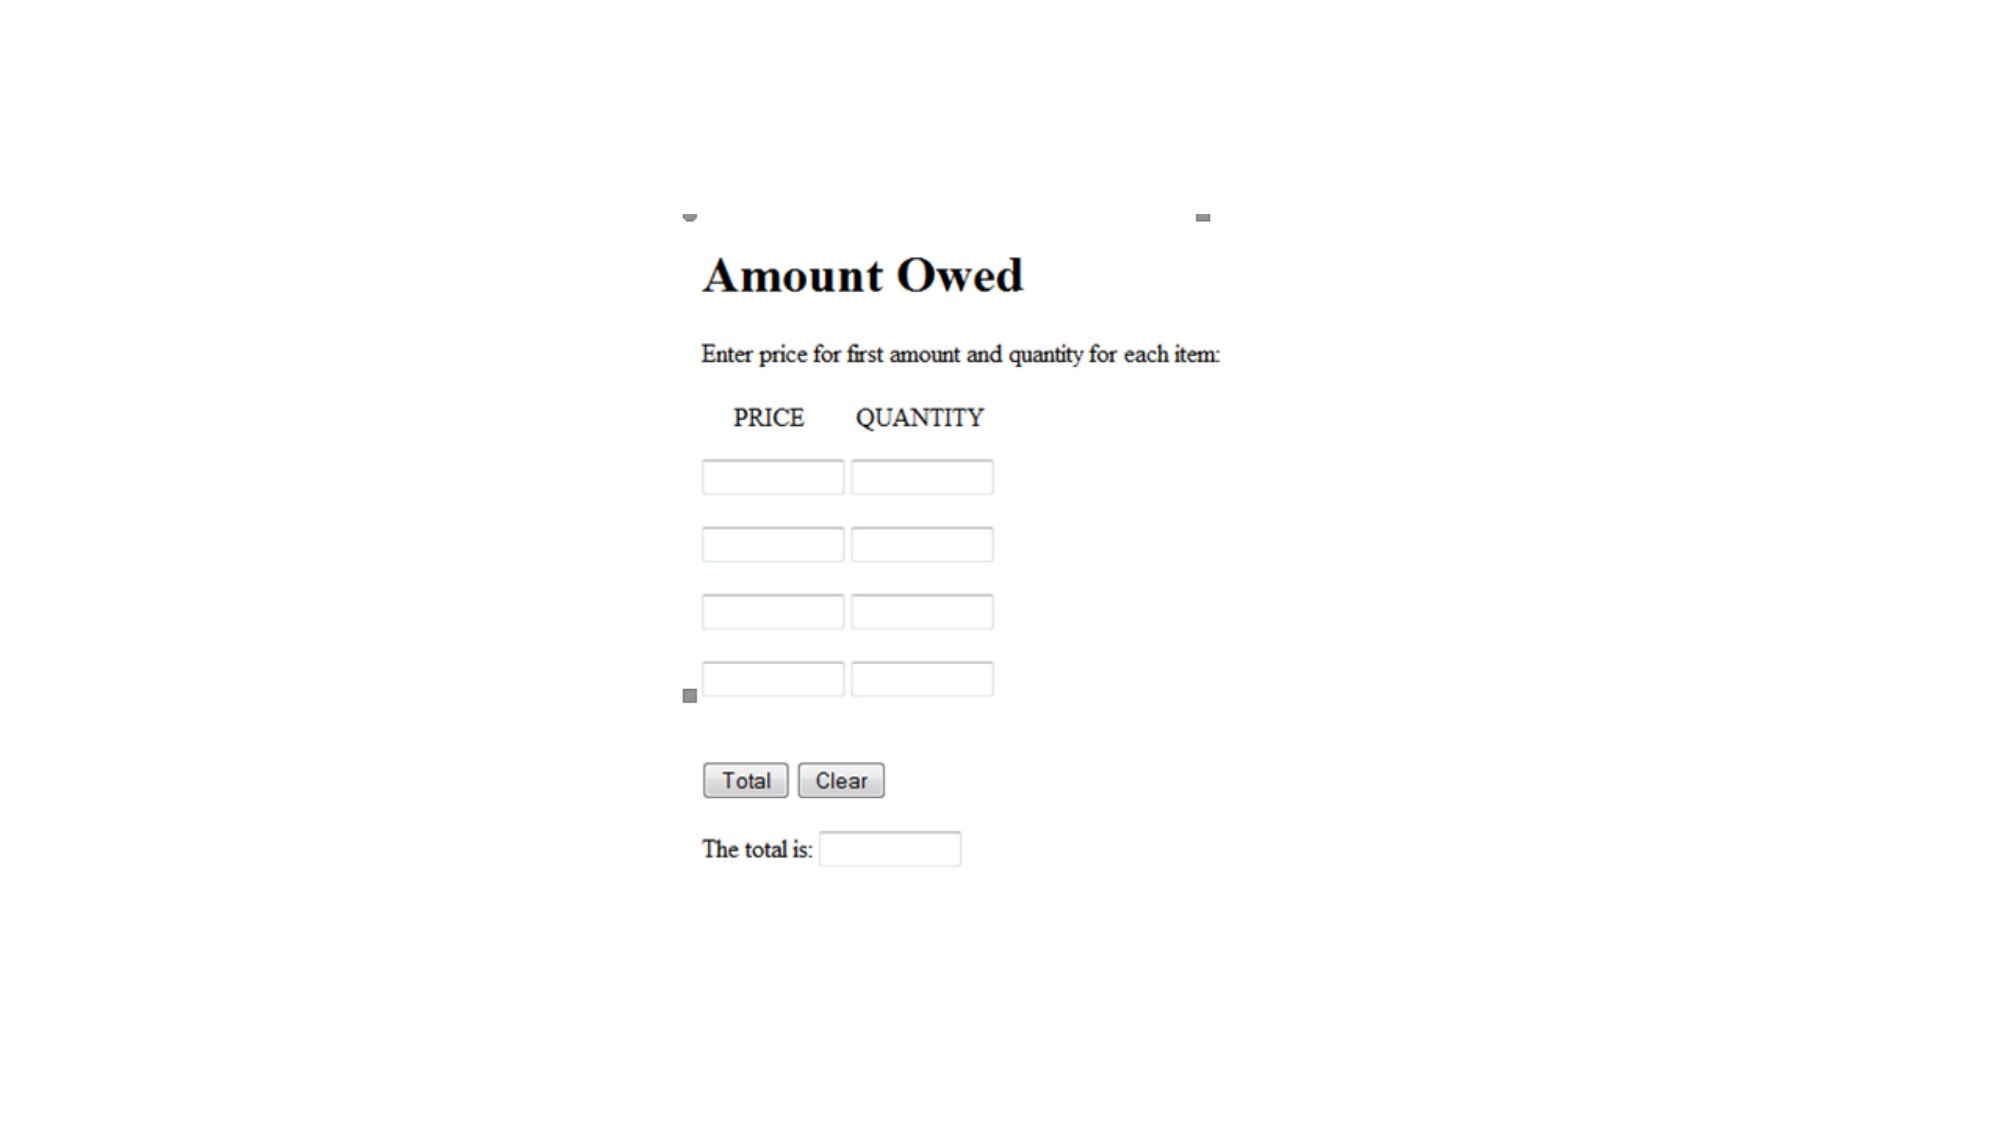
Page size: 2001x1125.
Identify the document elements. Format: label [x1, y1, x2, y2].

picture [680, 213, 1320, 911]
